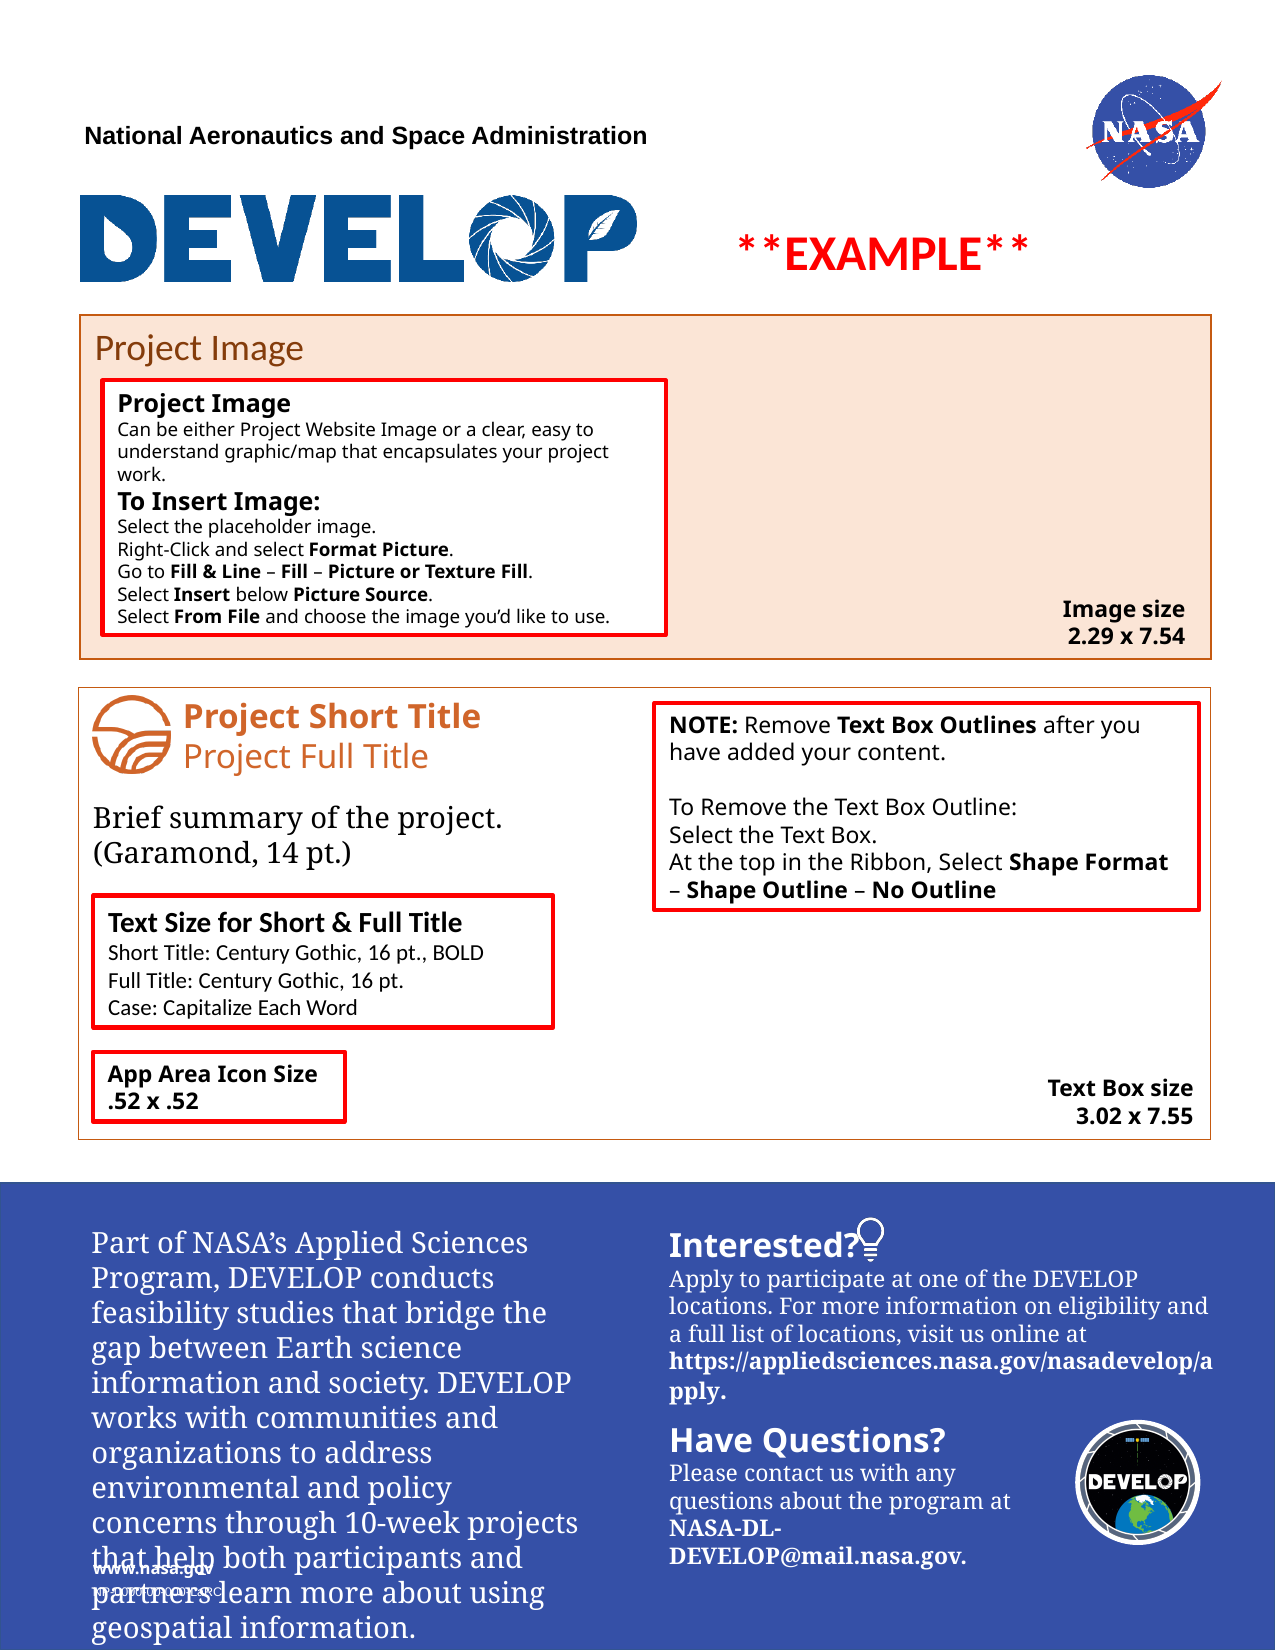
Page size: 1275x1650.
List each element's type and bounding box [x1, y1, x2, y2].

picture [1080, 1424, 1195, 1540]
picture [80, 195, 637, 282]
picture [92, 695, 171, 774]
picture [845, 1214, 896, 1265]
picture [1075, 64, 1232, 198]
